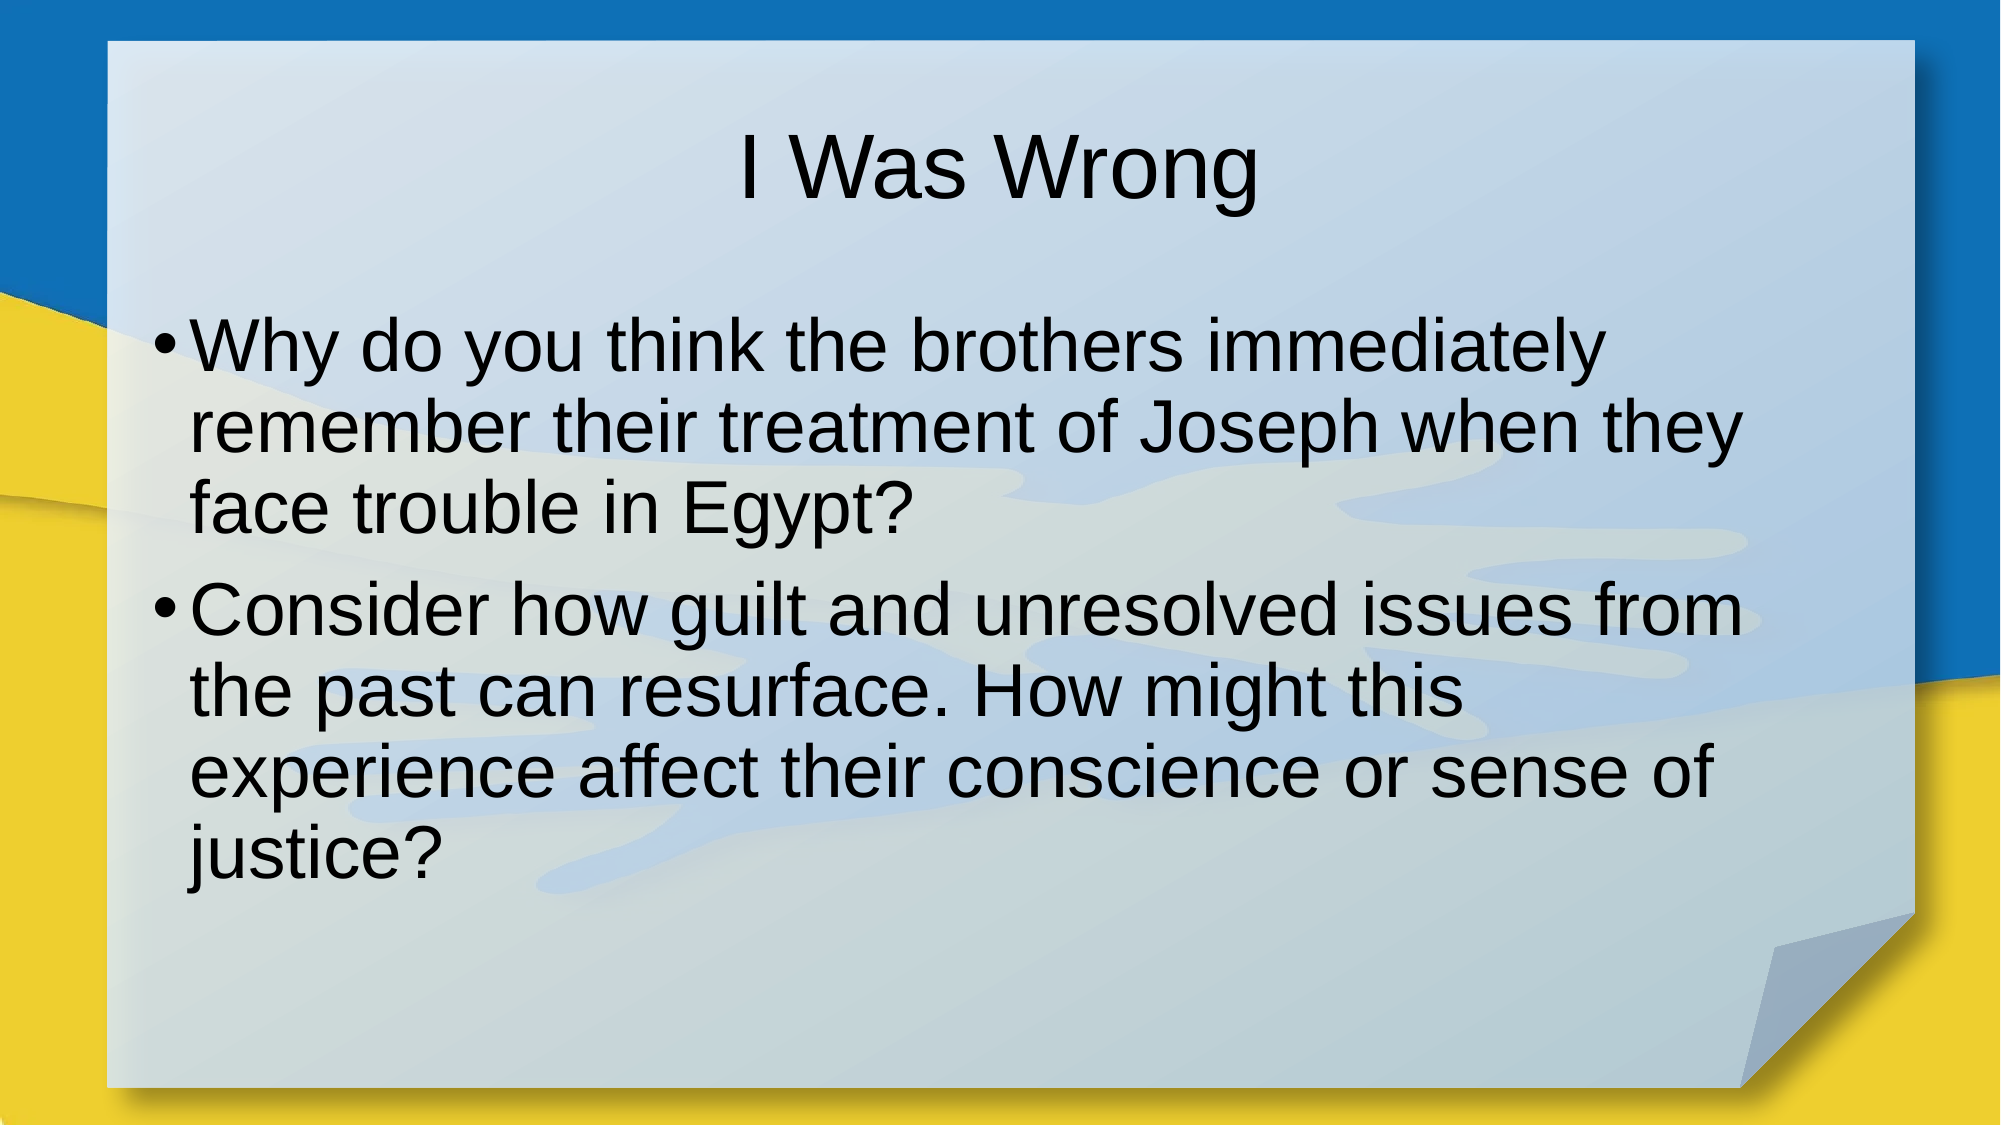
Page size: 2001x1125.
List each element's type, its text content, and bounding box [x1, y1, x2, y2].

title I Was Wrong [137, 59, 1863, 278]
picture [0, 0, 2001, 1125]
list Why do you think the brothers immediately remember their treatment of Joseph when they face trouble in Egypt? Consider how guilt and unresolved issues from the past can resurface. How might this experience affect their conscience or sense of justice? [137, 299, 1863, 1014]
